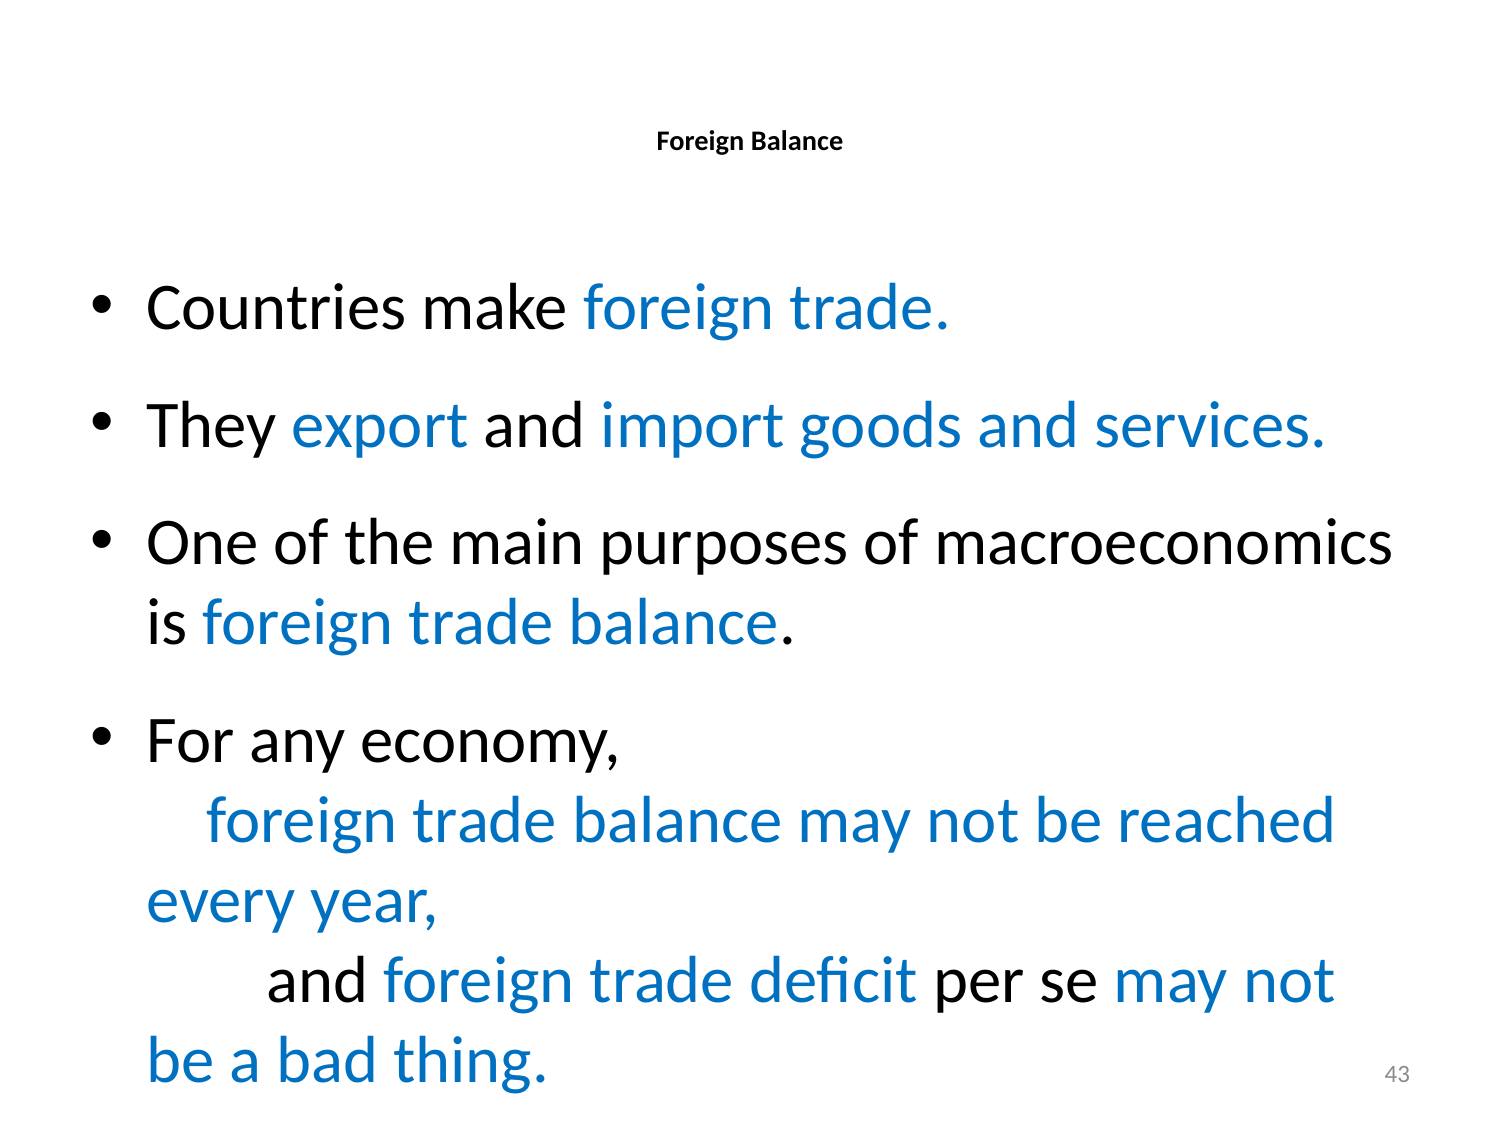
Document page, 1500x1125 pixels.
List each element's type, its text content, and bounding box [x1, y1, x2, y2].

title Foreign Balance [75, 45, 1425, 233]
slide_number 43 [1074, 1042, 1425, 1103]
list Countries make foreign trade. They export and import goods and services. One of the main purposes of macroeconomics is foreign trade balance. For any economy, foreign trade balance may not be reached every year, and foreign trade deficit per se may not be a bad thing. [75, 255, 1425, 1125]
